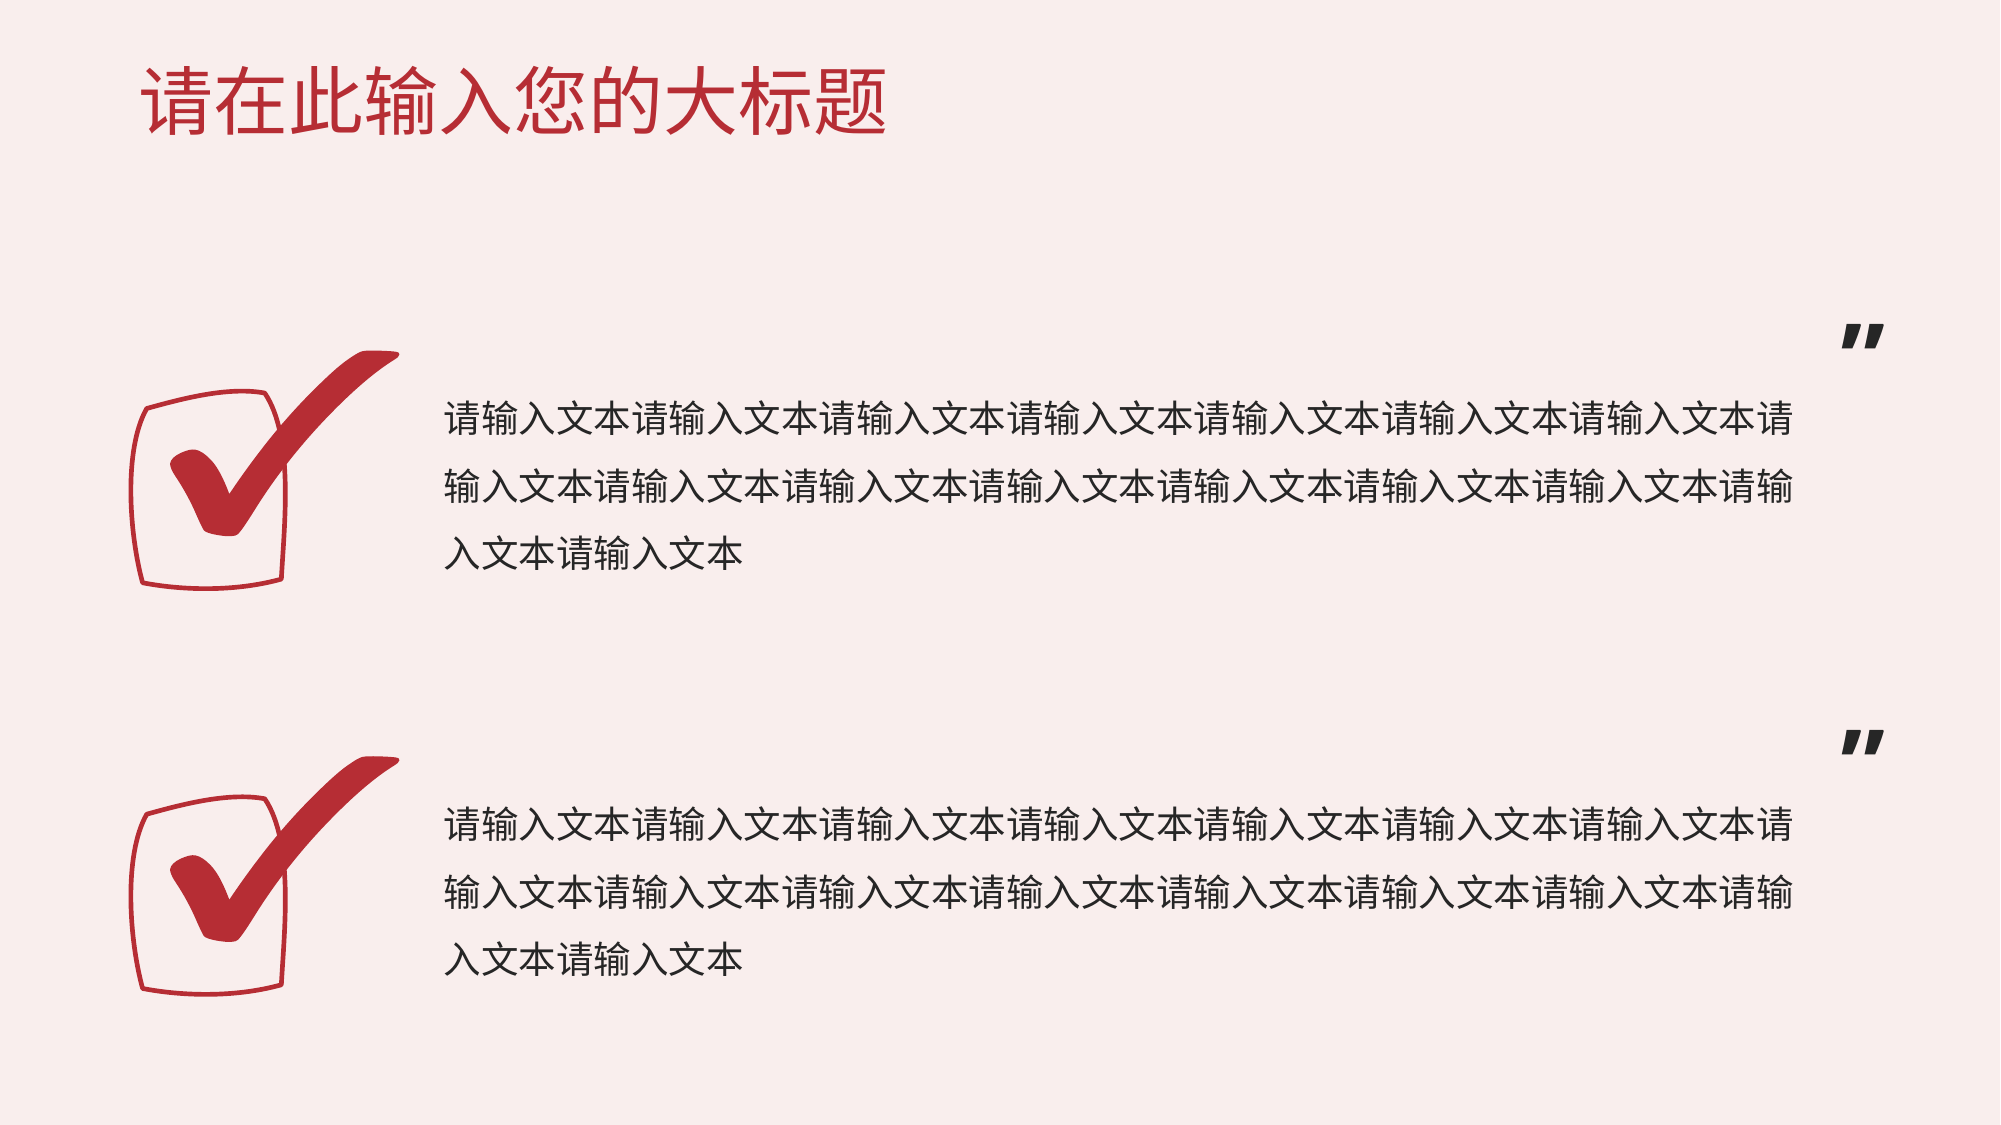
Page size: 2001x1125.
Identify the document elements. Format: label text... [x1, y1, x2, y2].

text_box 请输入文本请输入文本请输入文本请输入文本请输入文本请输入文本请输入文本请输入文本请输入文本请输入文本请输入文本请输入文本请输入文本请输入文本请输入文本请输入文本 [428, 776, 1820, 983]
text_box “ [1795, 656, 1901, 791]
text_box [130, 796, 286, 995]
text_box [130, 391, 286, 589]
text_box 请输入文本请输入文本请输入文本请输入文本请输入文本请输入文本请输入文本请输入文本请输入文本请输入文本请输入文本请输入文本请输入文本请输入文本请输入文本请输入文本 [428, 370, 1820, 578]
text_box “ [1795, 250, 1901, 386]
text_box [279, 756, 400, 872]
title 请在此输入您的大标题 [123, 36, 1644, 176]
text_box [279, 350, 400, 467]
